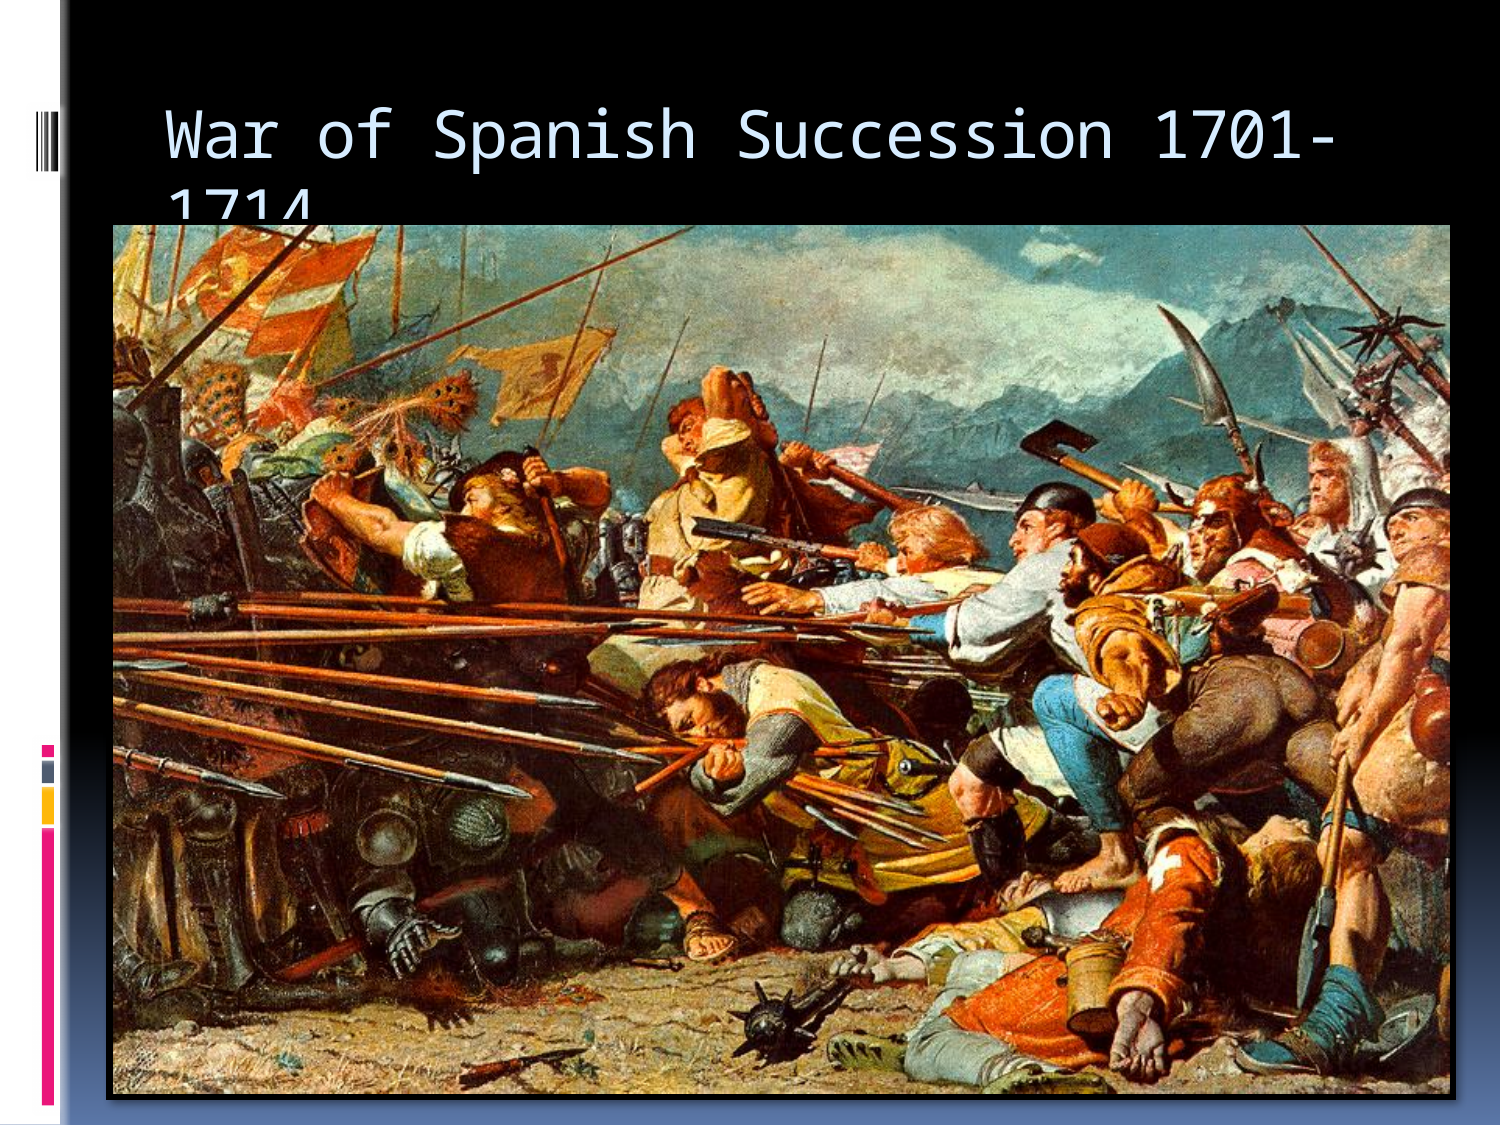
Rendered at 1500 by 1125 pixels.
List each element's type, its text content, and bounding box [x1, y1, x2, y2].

picture [111, 224, 1451, 1095]
title War of Spanish Succession 1701-1714 [150, 83, 1425, 215]
